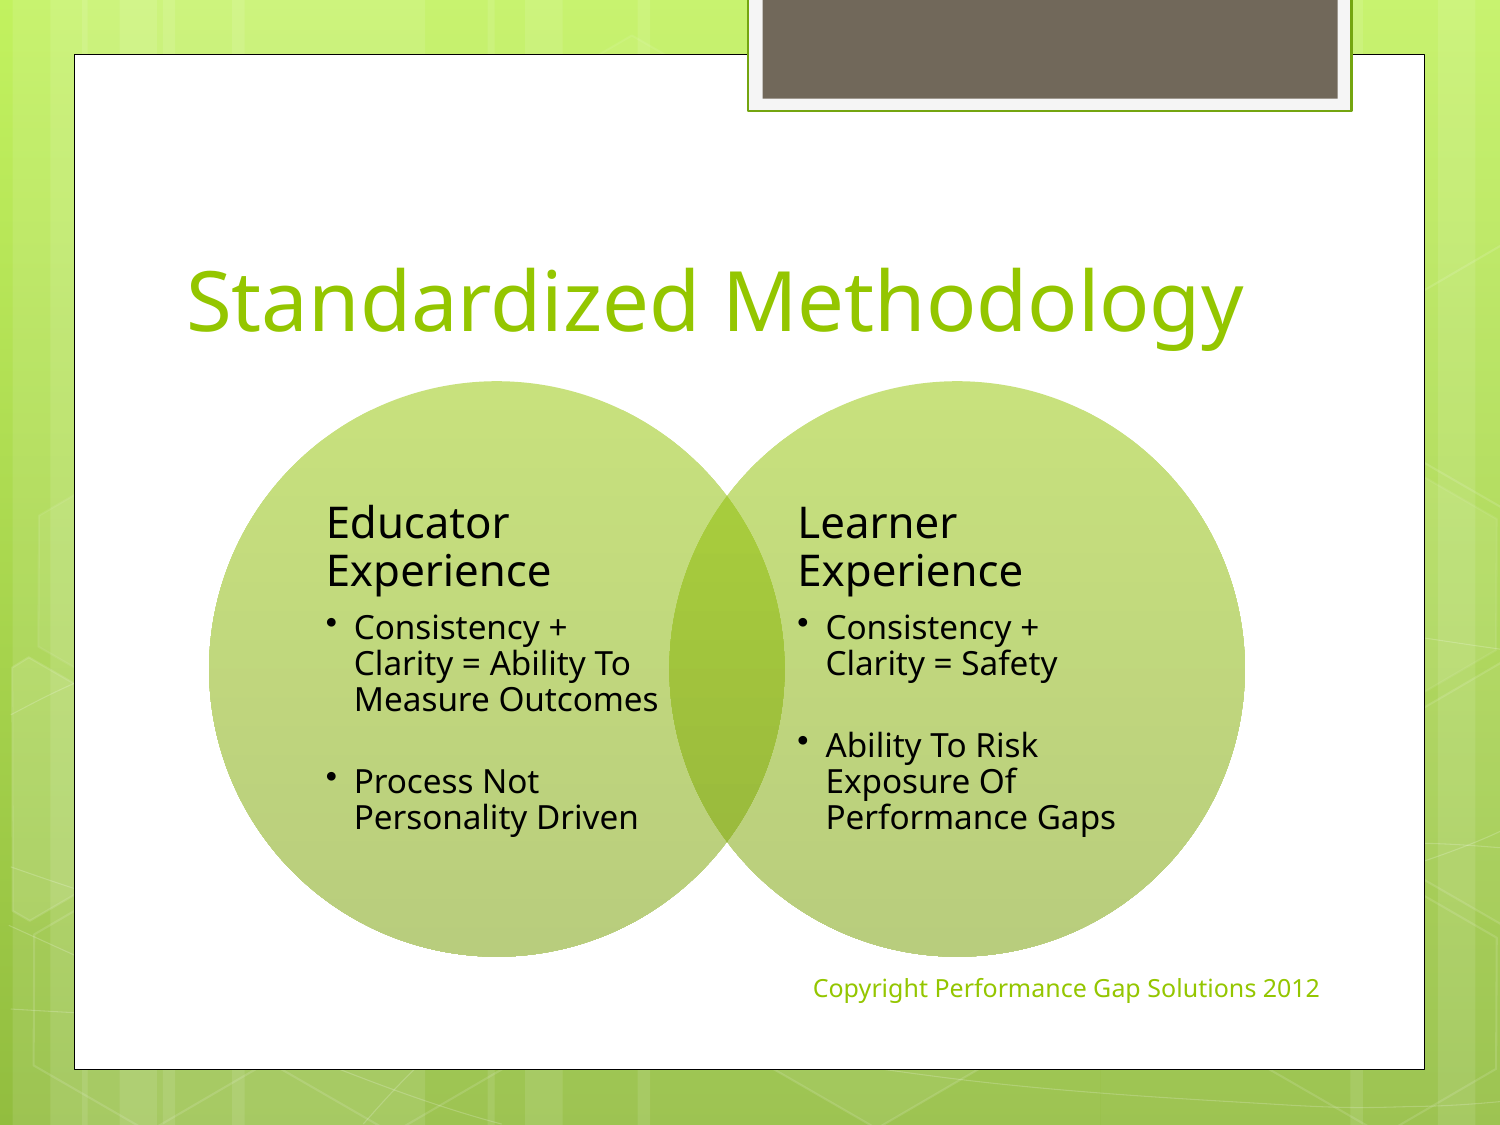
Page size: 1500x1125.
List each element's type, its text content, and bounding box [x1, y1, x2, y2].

footer Copyright Performance Gap Solutions 2012 [761, 960, 1336, 1020]
title Standardized Methodology [171, 168, 1324, 357]
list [170, 380, 1284, 958]
